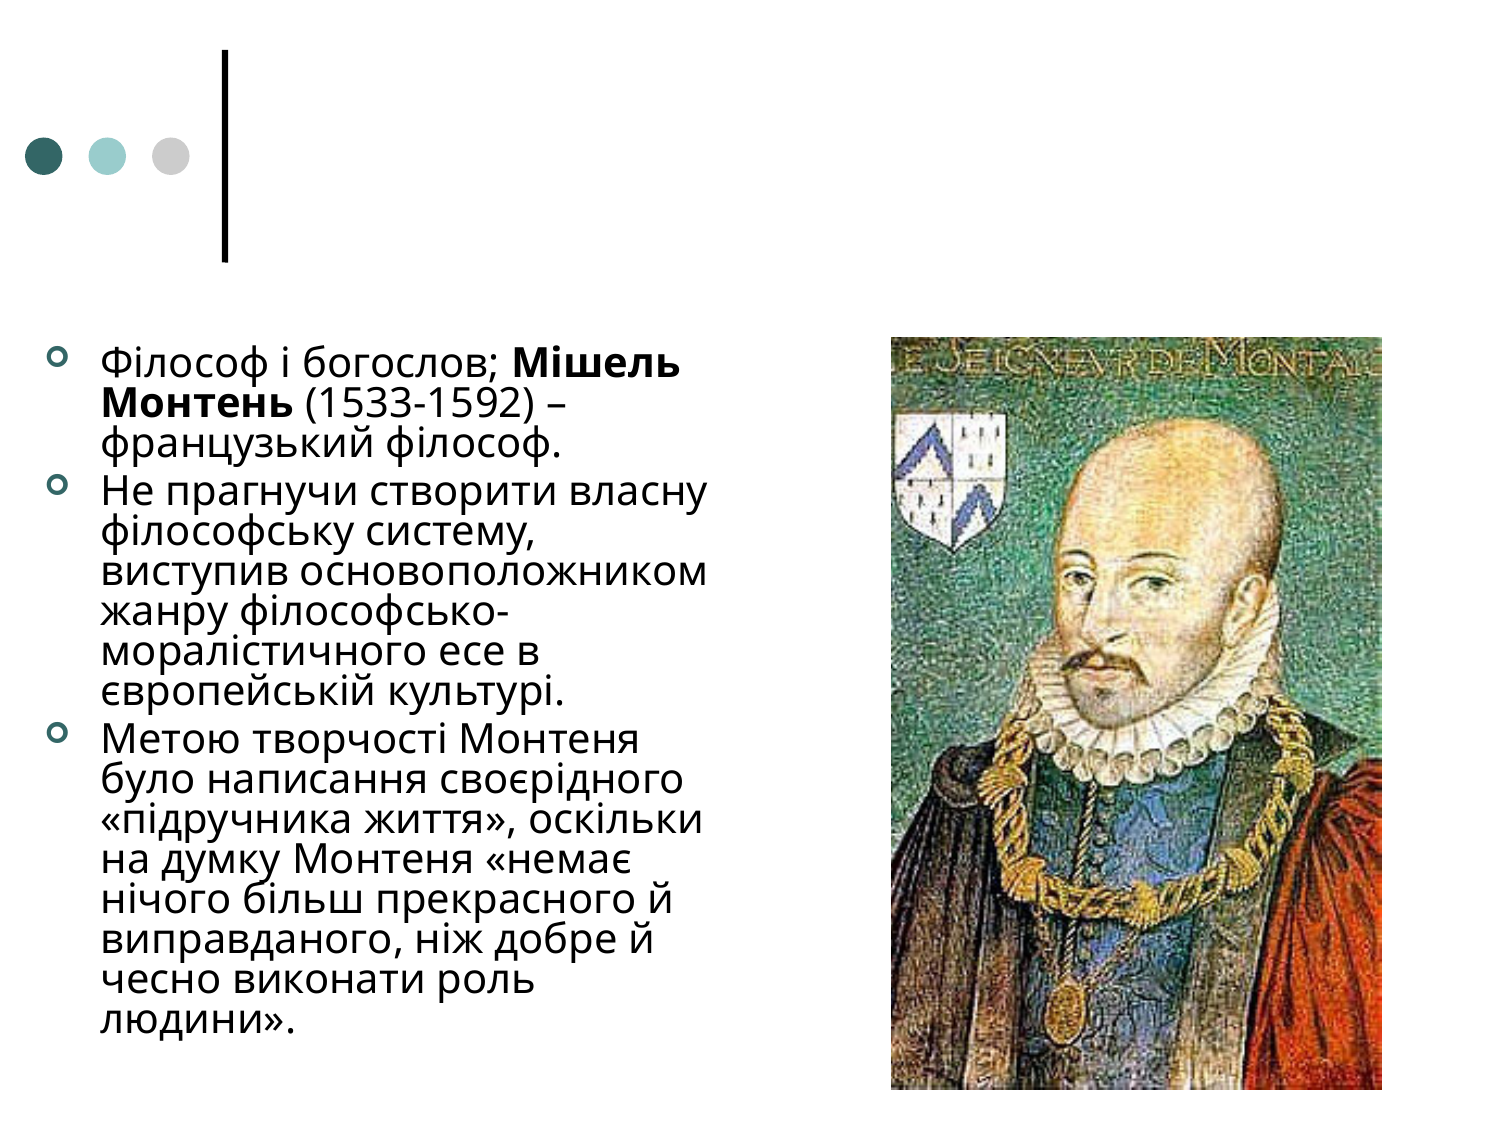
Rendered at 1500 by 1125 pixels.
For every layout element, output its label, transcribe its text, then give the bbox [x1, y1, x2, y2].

list Філософ і богослов; Мішель Монтень (1533-1592) – французький філософ. Не прагнучи створити власну філософську систему, виступив основоположником жанру філософсько-моралістичного есе в європейській культурі. Метою творчості Монтеня було написання своєрідного «підручника життя», оскільки на думку Монтеня «немає нічого більш прекрасного й виправданого, ніж добре й чесно виконати роль людини». [29, 337, 738, 1125]
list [891, 337, 1382, 1090]
